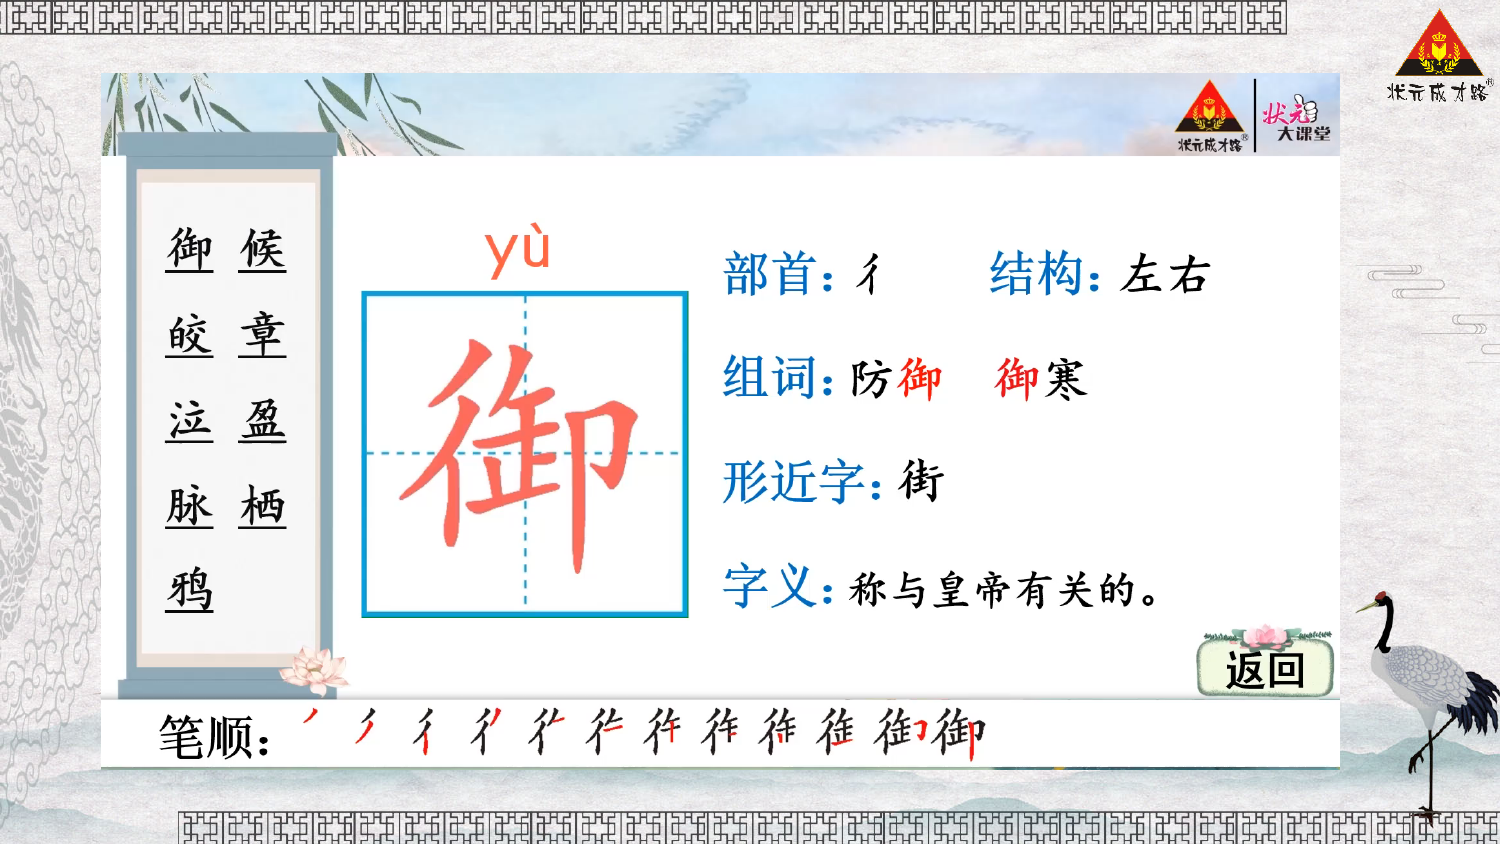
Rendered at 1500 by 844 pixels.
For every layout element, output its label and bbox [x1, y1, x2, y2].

picture [0, 0, 1500, 844]
text_box [100, 73, 1340, 771]
